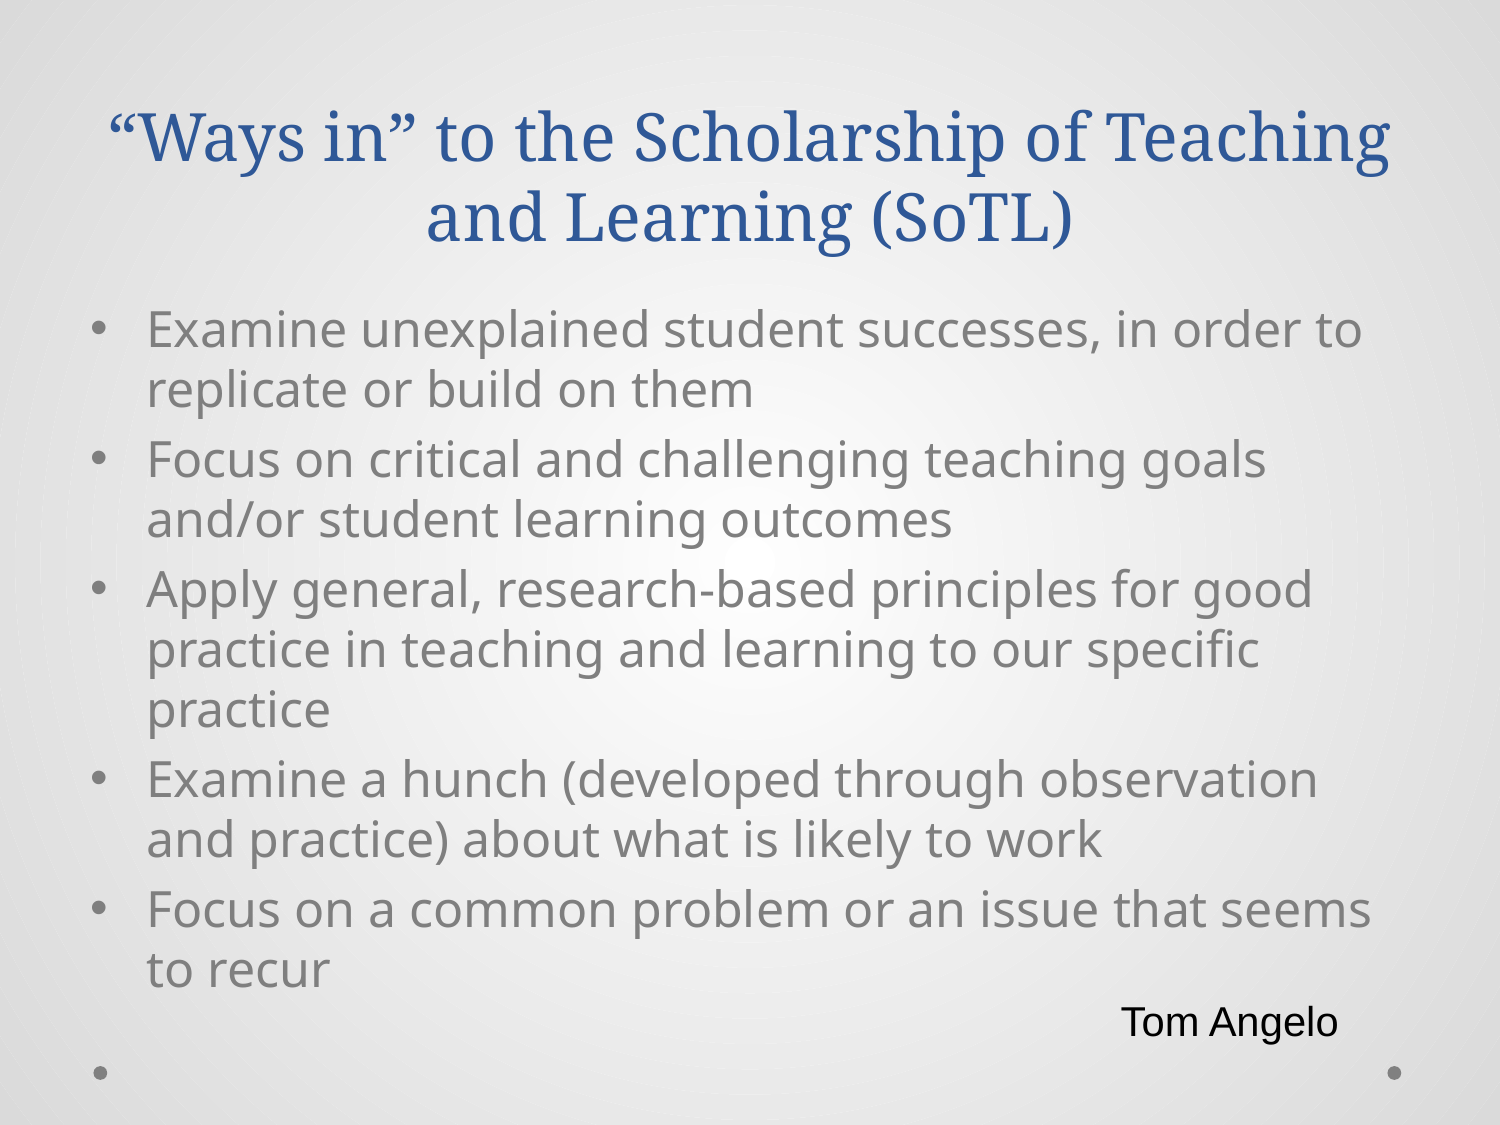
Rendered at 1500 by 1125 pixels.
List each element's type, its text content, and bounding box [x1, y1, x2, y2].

text_box Tom Angelo [1037, 987, 1354, 1053]
title “Ways in” to the Scholarship of Teaching and Learning (SoTL) [75, 0, 1425, 263]
list Examine unexplained student successes, in order to replicate or build on them Focus on critical and challenging teaching goals and/or student learning outcomes Apply general, research-based principles for good practice in teaching and learning to our specific practice Examine a hunch (developed through observation and practice) about what is likely to work Focus on a common problem or an issue that seems to recur [75, 290, 1425, 1033]
